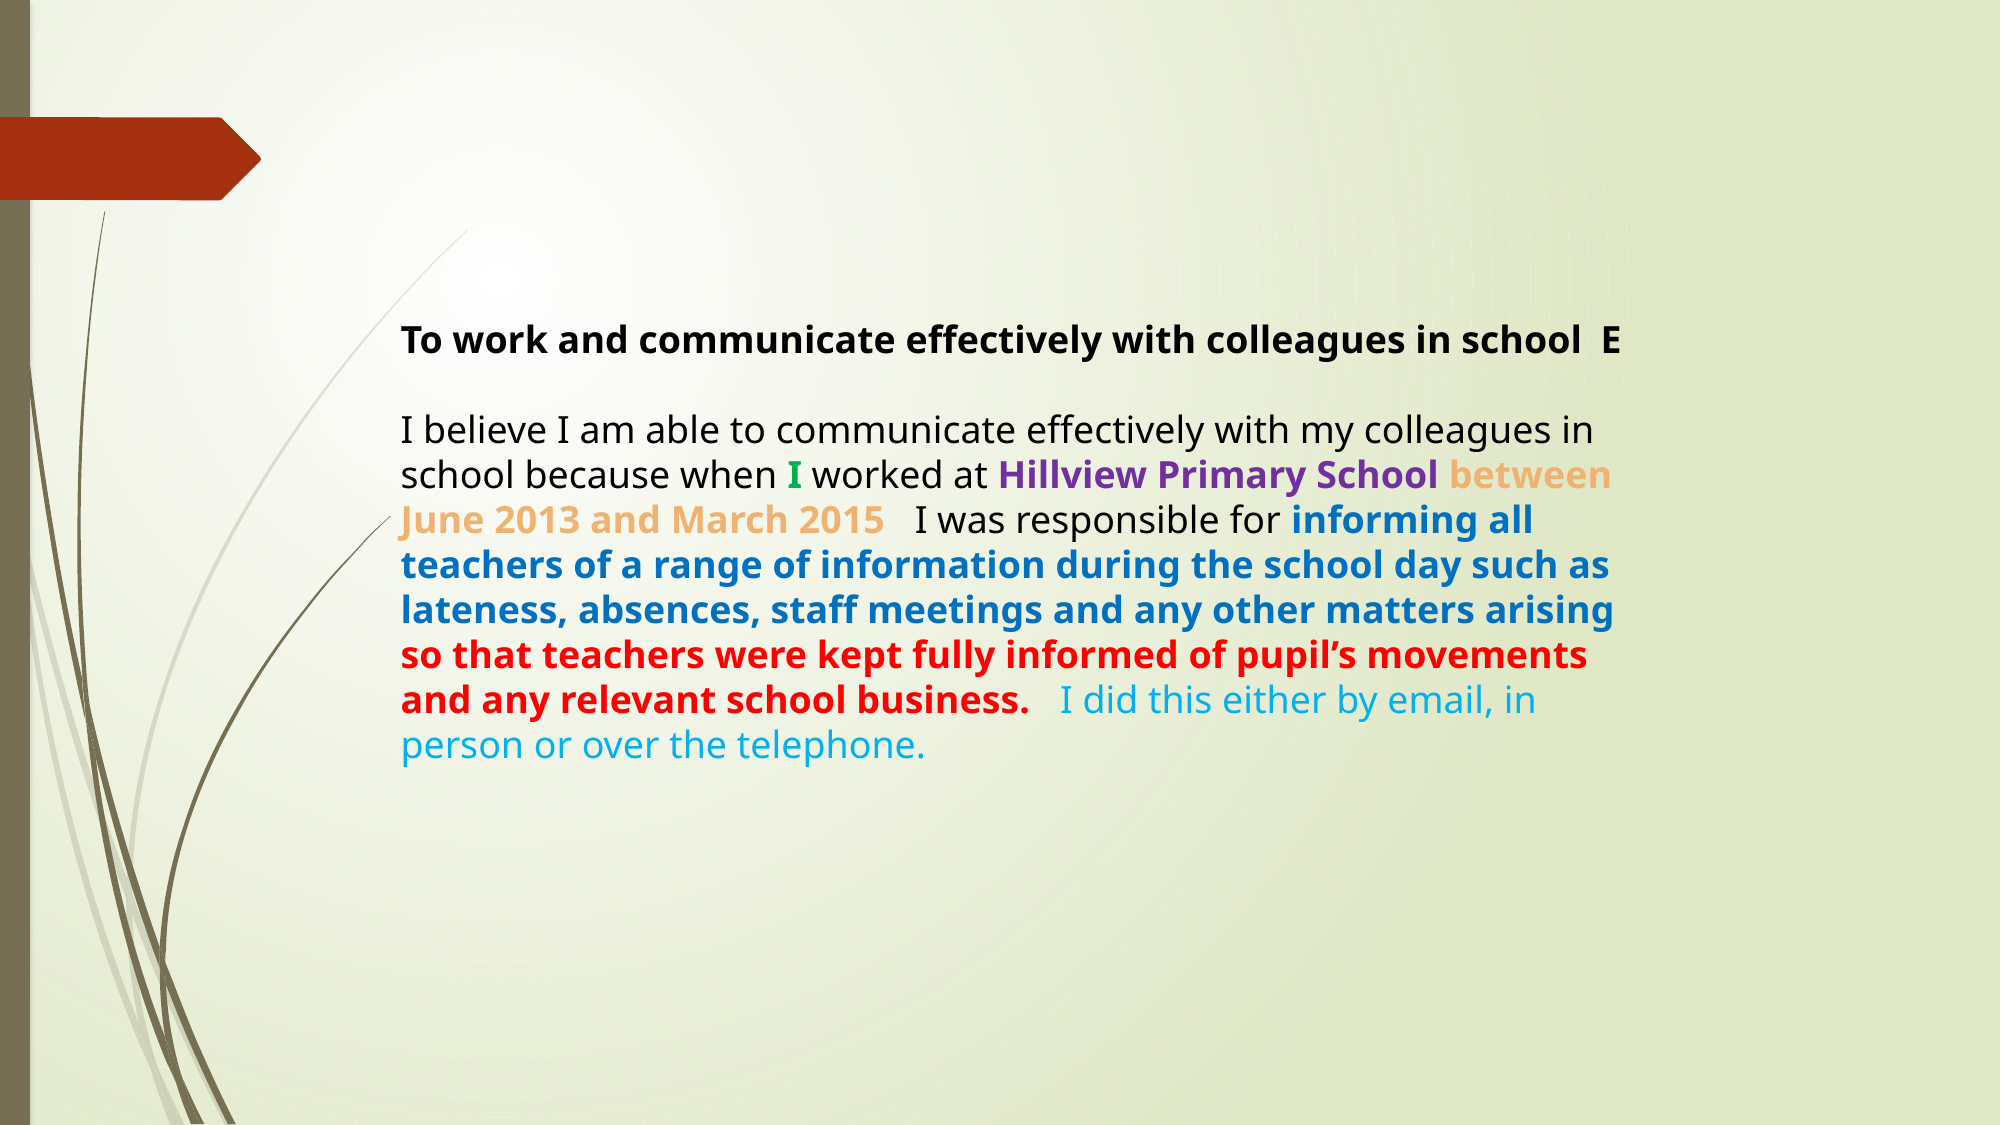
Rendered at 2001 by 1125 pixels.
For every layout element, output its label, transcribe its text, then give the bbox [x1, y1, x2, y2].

text_box To work and communicate effectively with colleagues in school E I believe I am able to communicate effectively with my colleagues in school because when I worked at Hillview Primary School between June 2013 and March 2015 I was responsible for informing all teachers of a range of information during the school day such as lateness, absences, staff meetings and any other matters arising so that teachers were kept fully informed of pupil’s movements and any relevant school business. I did this either by email, in person or over the telephone. [385, 308, 1662, 774]
